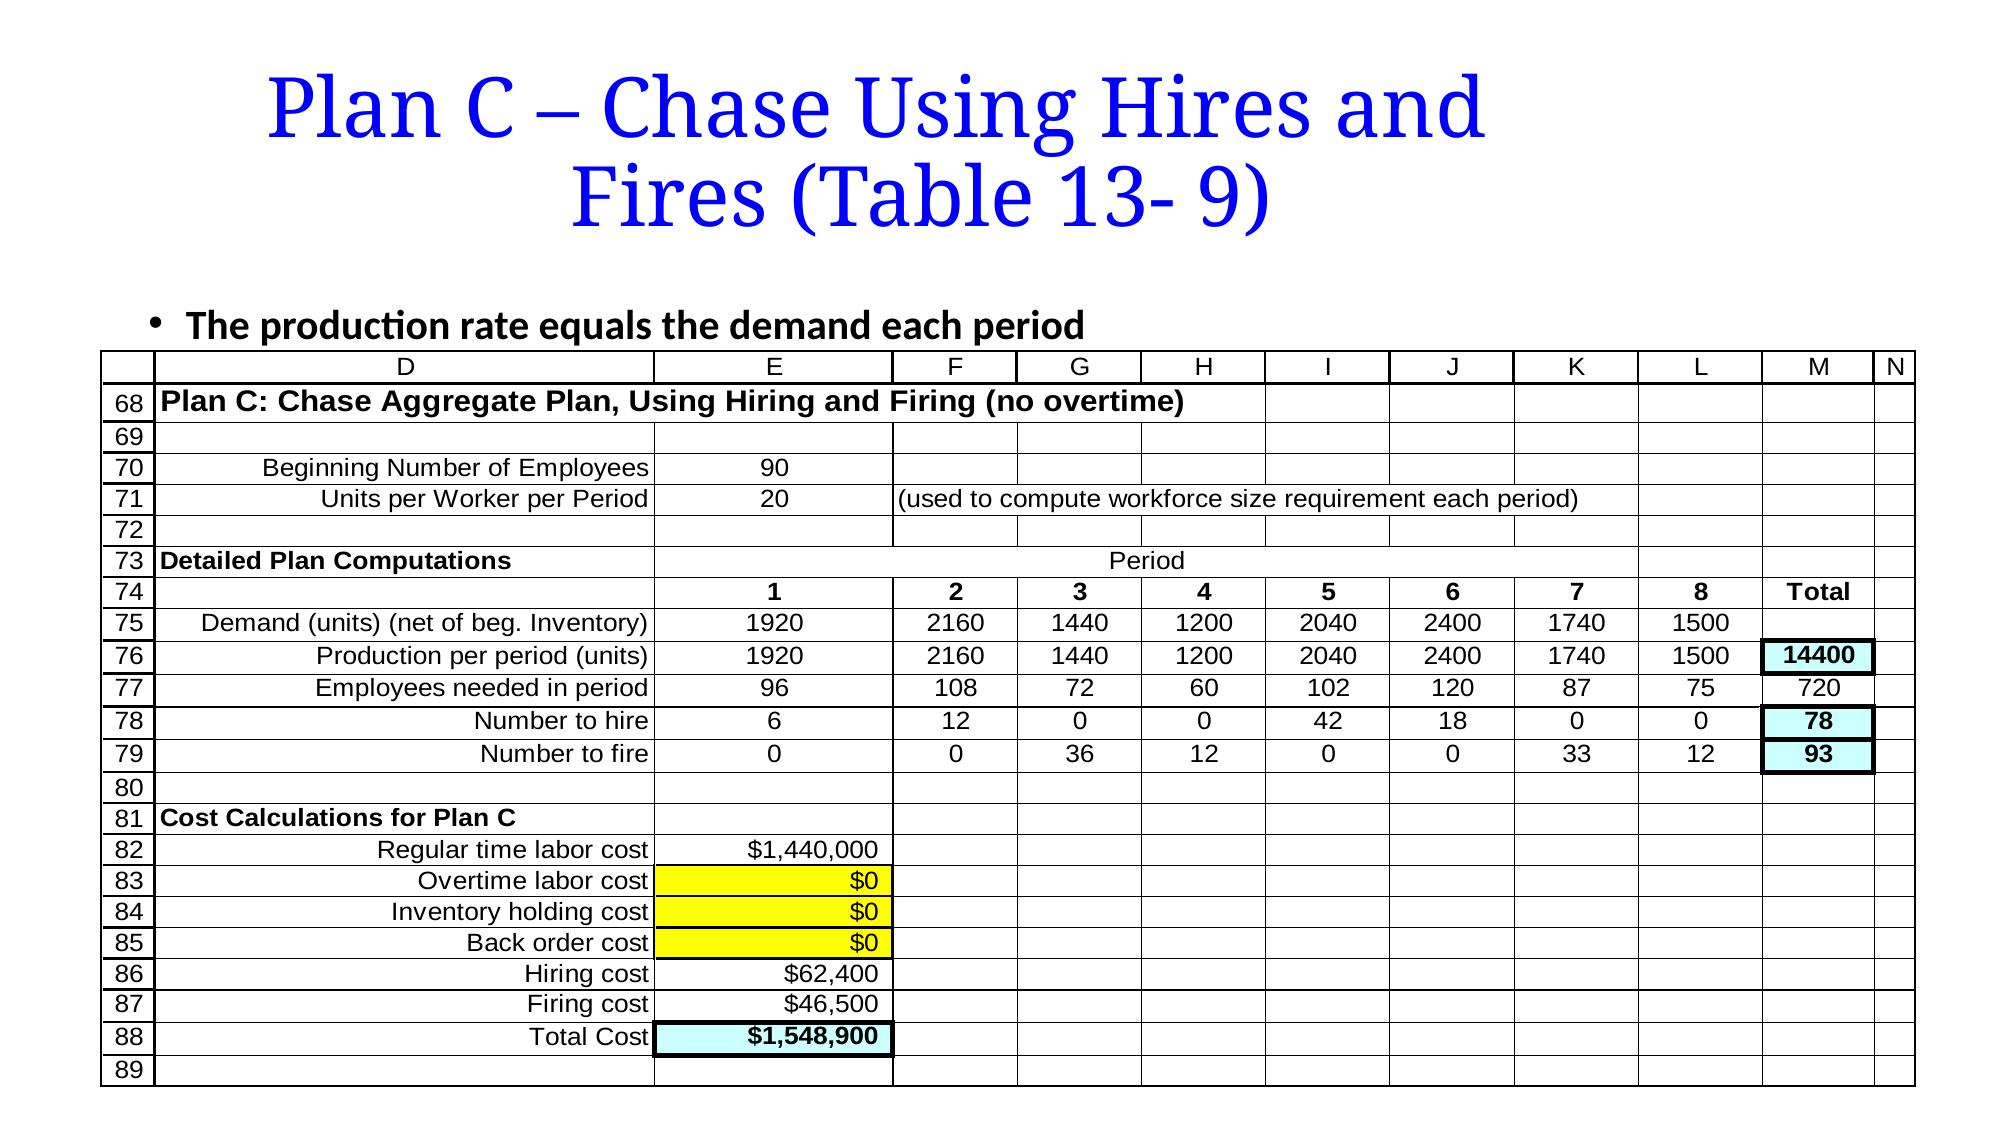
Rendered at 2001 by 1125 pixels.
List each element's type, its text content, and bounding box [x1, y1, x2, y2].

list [99, 349, 1917, 1088]
list The production rate equals the demand each period [133, 299, 1834, 349]
title Plan C – Chase Using Hires and Fires (Table 13- 9) [251, 35, 1957, 275]
